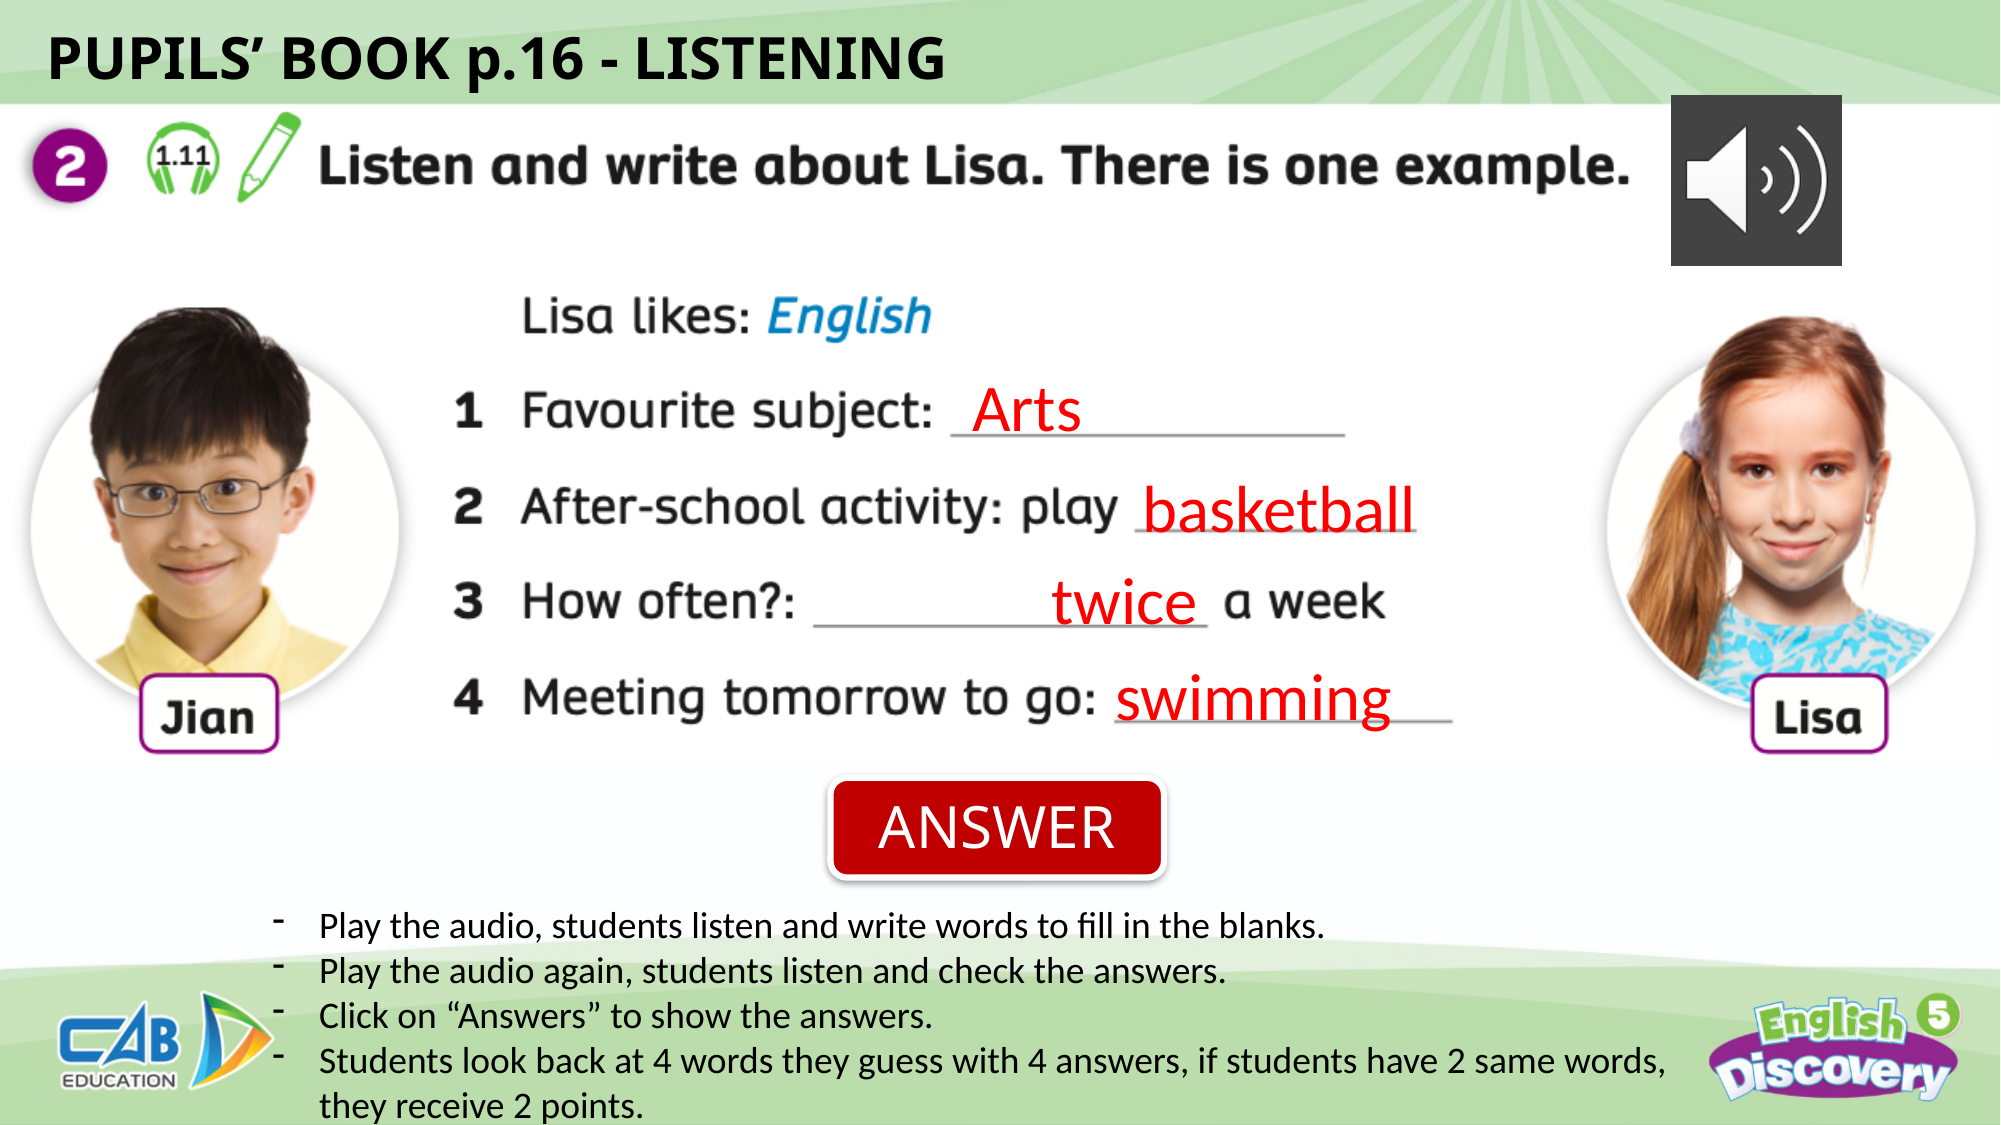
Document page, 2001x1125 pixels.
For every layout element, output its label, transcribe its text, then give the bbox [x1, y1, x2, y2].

text_box Play the audio, students listen and write words to fill in the blanks. Play the audio again, students listen and check the answers. Click on “Answers” to show the answers. Students look back at 4 words they guess with 4 answers, if students have 2 same words, they receive 2 points. [257, 893, 1743, 1125]
text_box PUPILS’ BOOK p.16 - LISTENING [31, 30, 1757, 91]
picture [0, 0, 2001, 1125]
text_box ANSWER [830, 777, 1165, 878]
